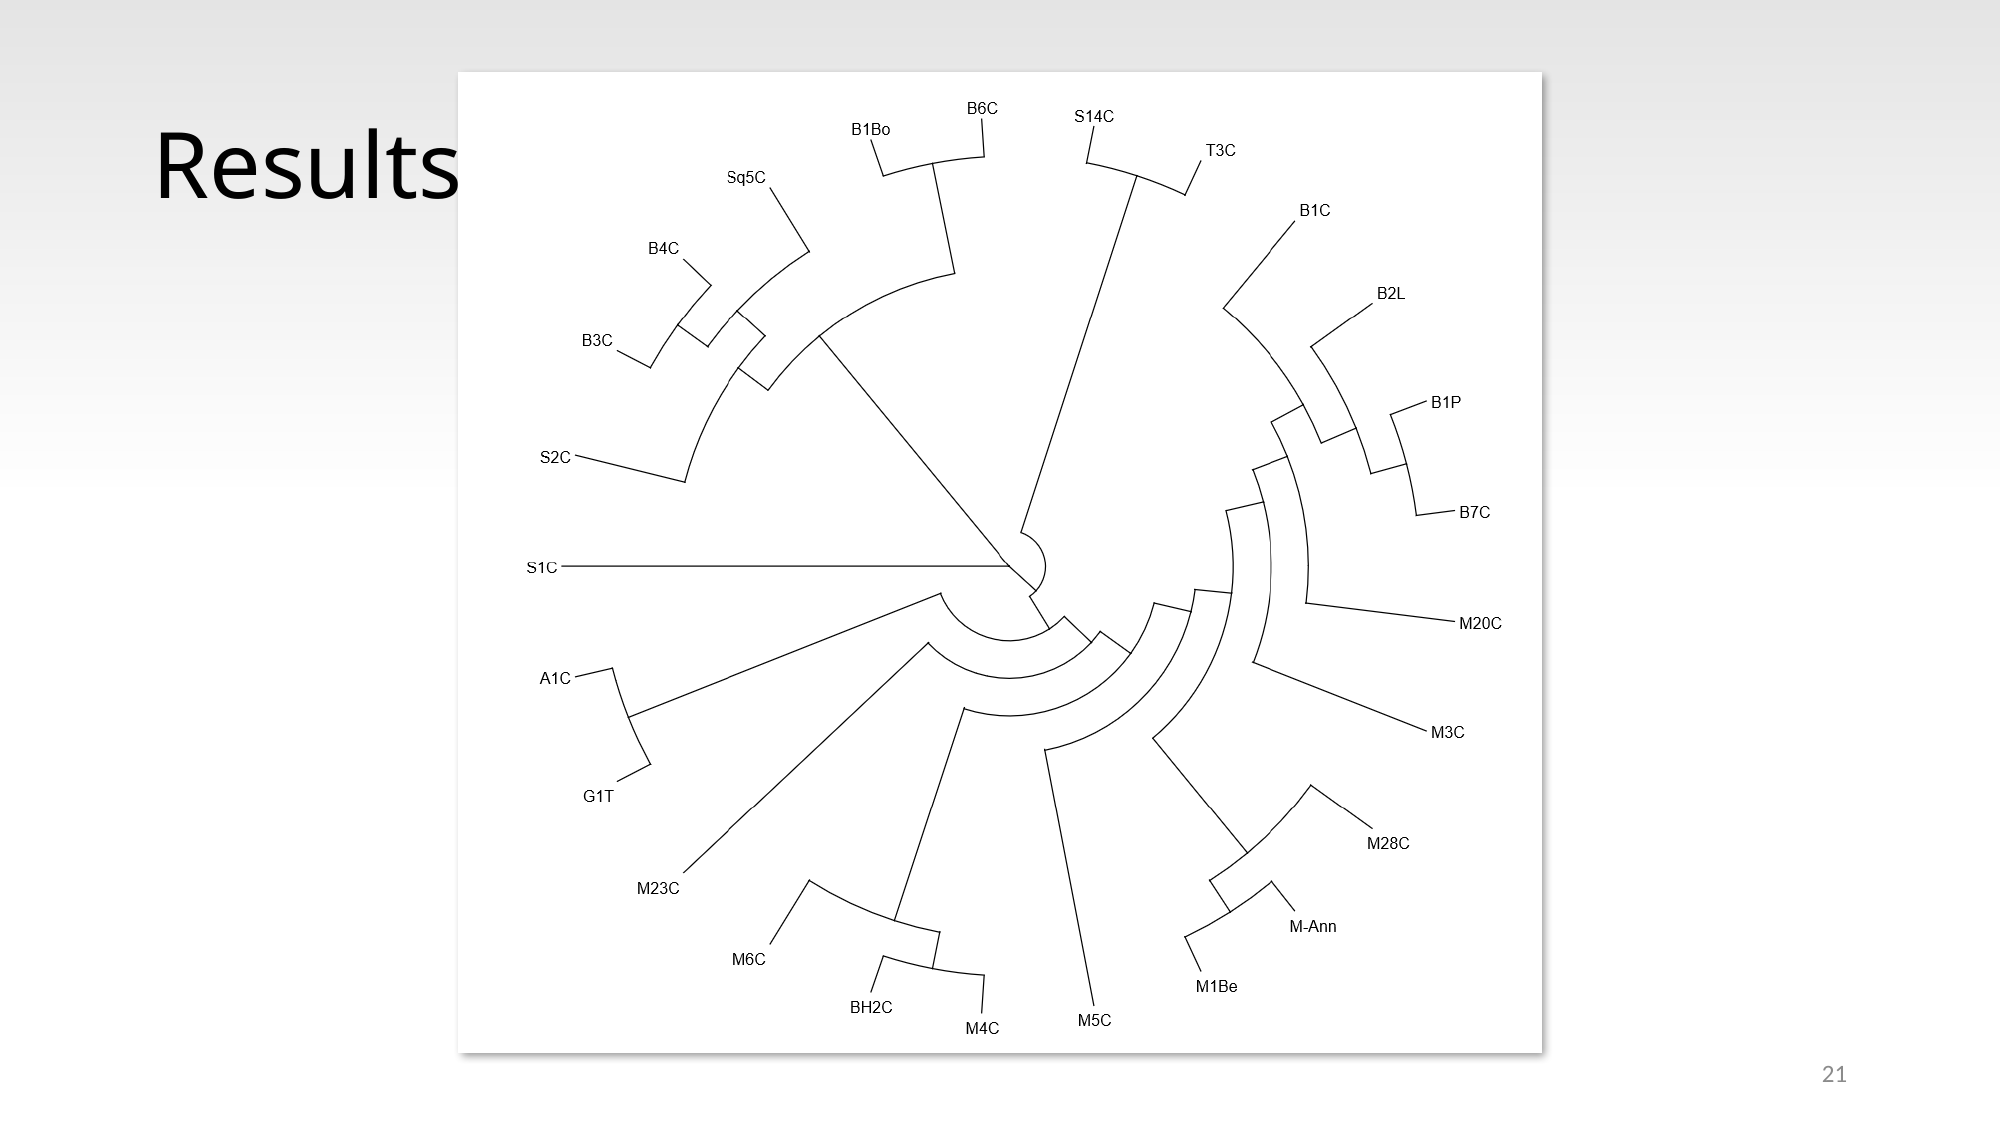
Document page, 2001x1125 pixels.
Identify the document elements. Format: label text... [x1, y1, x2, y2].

picture [458, 72, 1542, 1053]
slide_number 21 [1412, 1042, 1863, 1103]
title Results [137, 59, 1863, 278]
